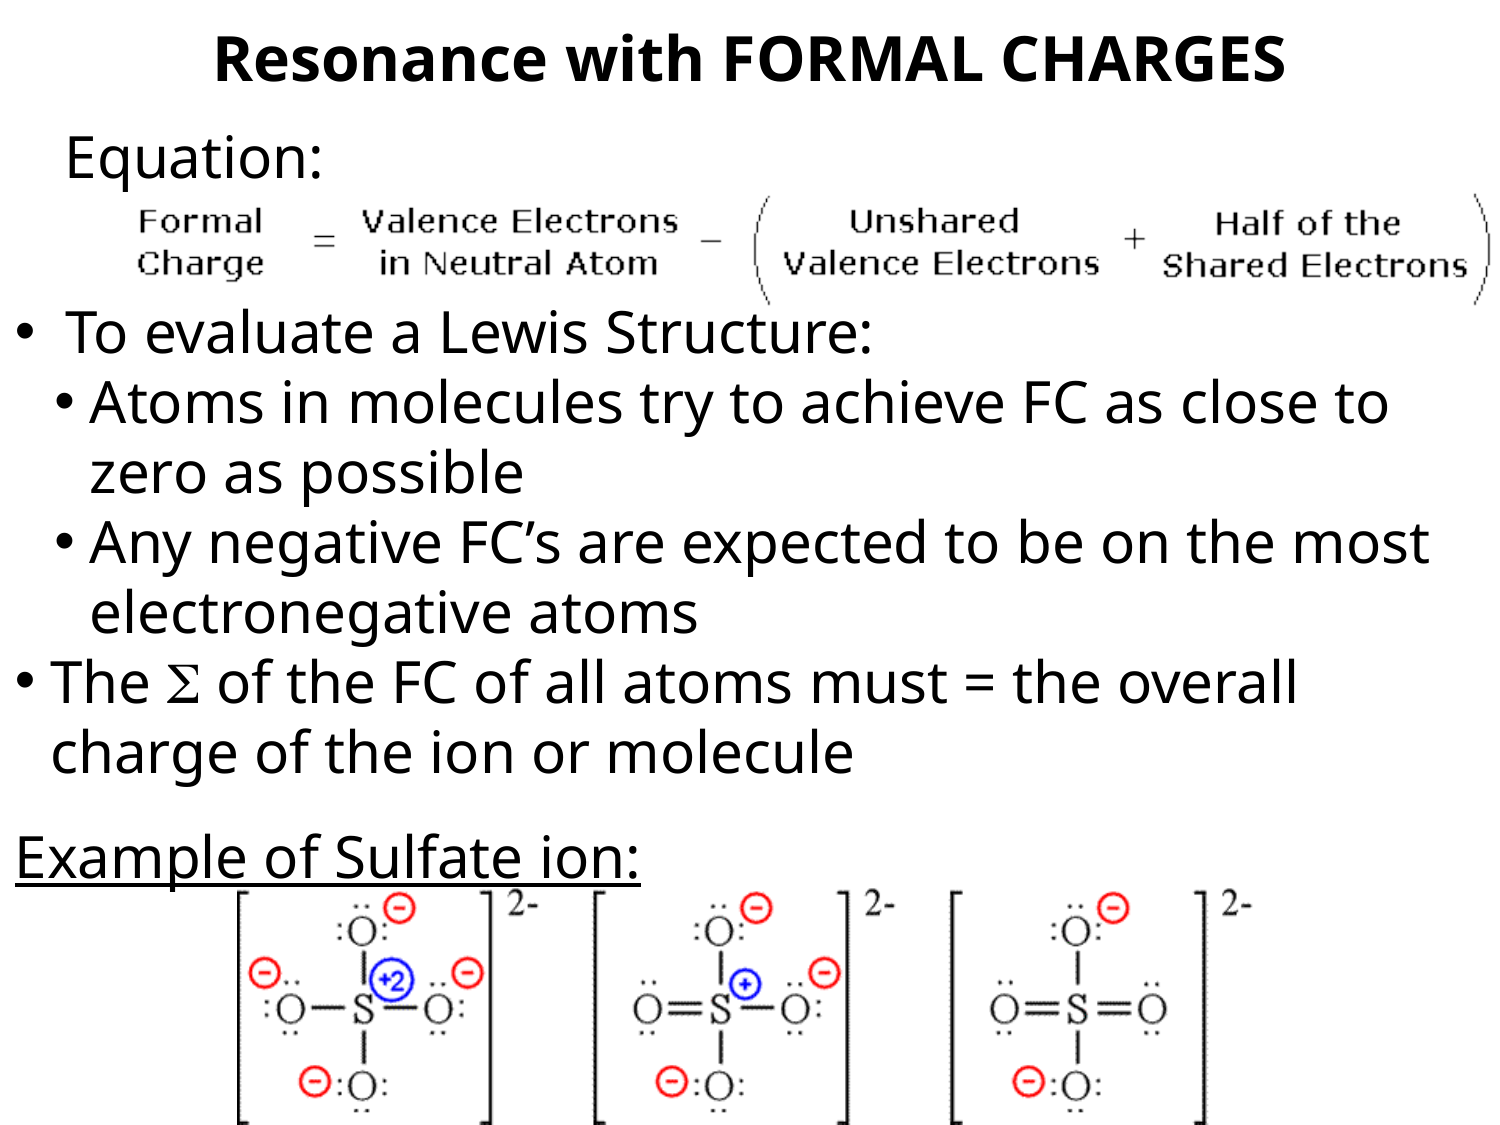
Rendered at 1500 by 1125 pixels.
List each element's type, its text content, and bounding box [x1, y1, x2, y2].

text_box Example of Sulfate ion: [0, 812, 825, 898]
picture [237, 873, 1254, 1125]
text_box Equation: [49, 112, 363, 198]
title Resonance with FORMAL CHARGES [0, 0, 1500, 113]
text_box To evaluate a Lewis Structure: Atoms in molecules try to achieve FC as close to zero as possible Any negative FC’s are expected to be on the most electronegative atoms The  of the FC of all atoms must = the overall charge of the ion or molecule [0, 287, 1500, 793]
picture [133, 187, 1500, 313]
